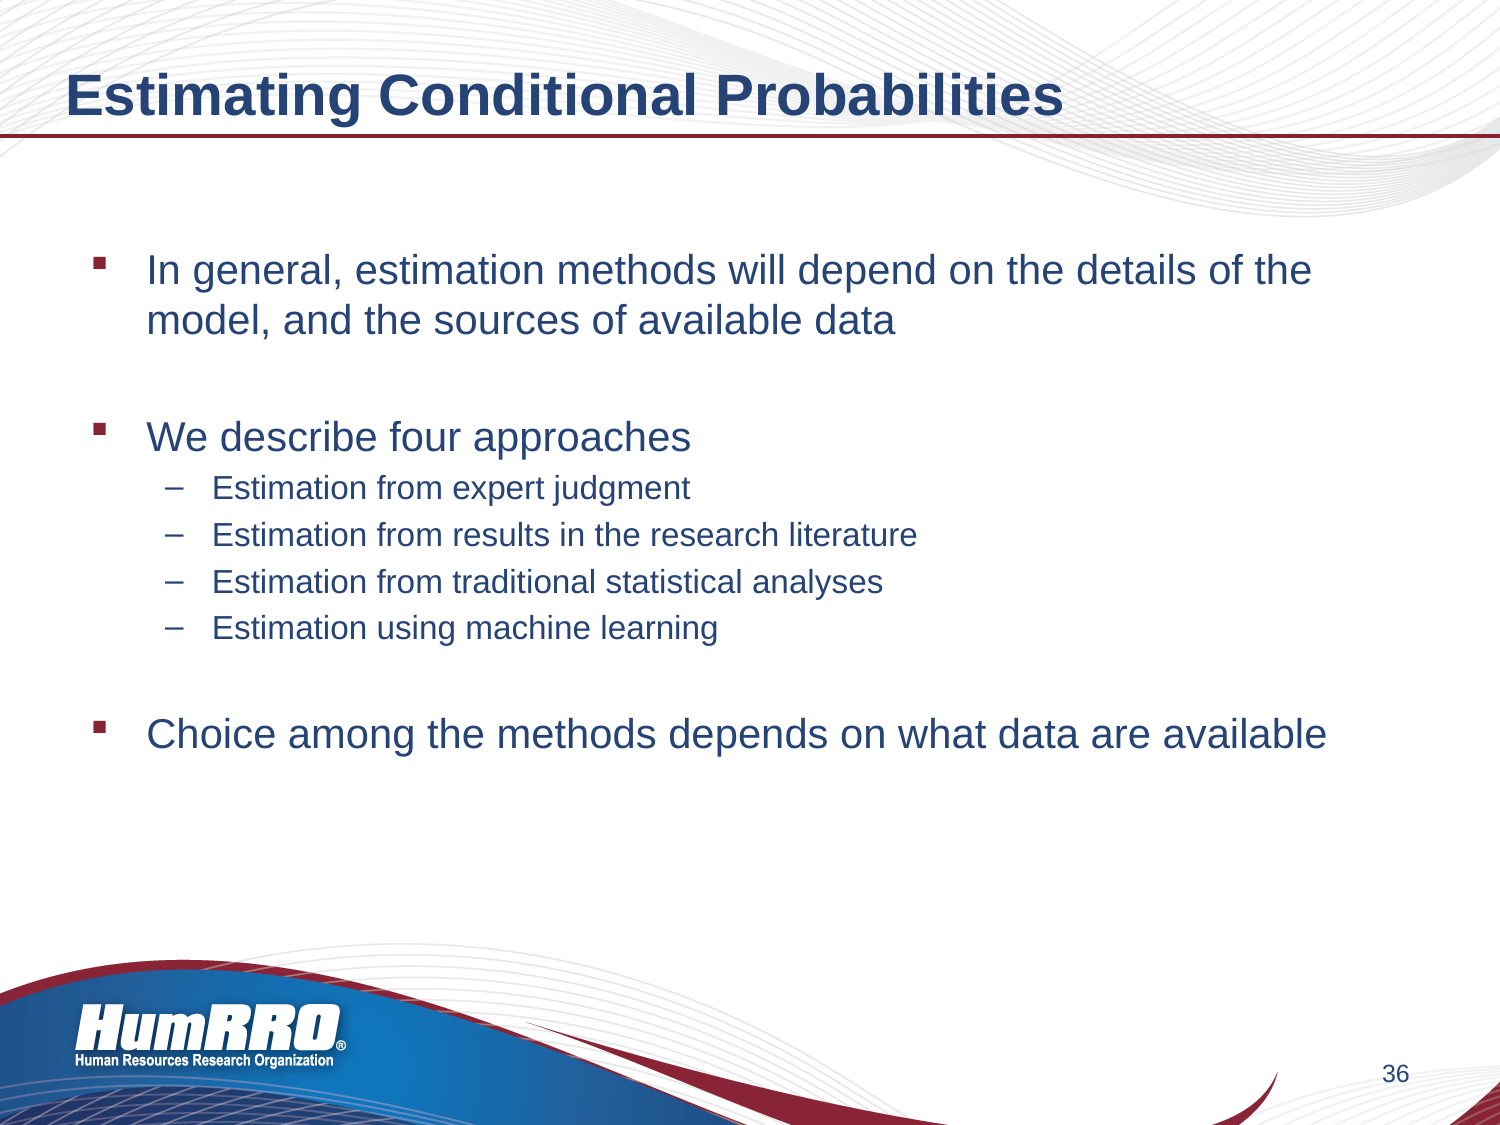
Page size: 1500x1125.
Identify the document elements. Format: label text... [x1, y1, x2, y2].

title Estimating Conditional Probabilities [50, 21, 1400, 163]
list In general, estimation methods will depend on the details of the model, and the sources of available data We describe four approaches Estimation from expert judgment Estimation from results in the research literature Estimation from traditional statistical analyses Estimation using machine learning Choice among the methods depends on what data are available [75, 235, 1425, 979]
picture [0, 138, 1500, 1125]
picture [0, 0, 1500, 134]
slide_number 36 [1074, 1042, 1425, 1103]
